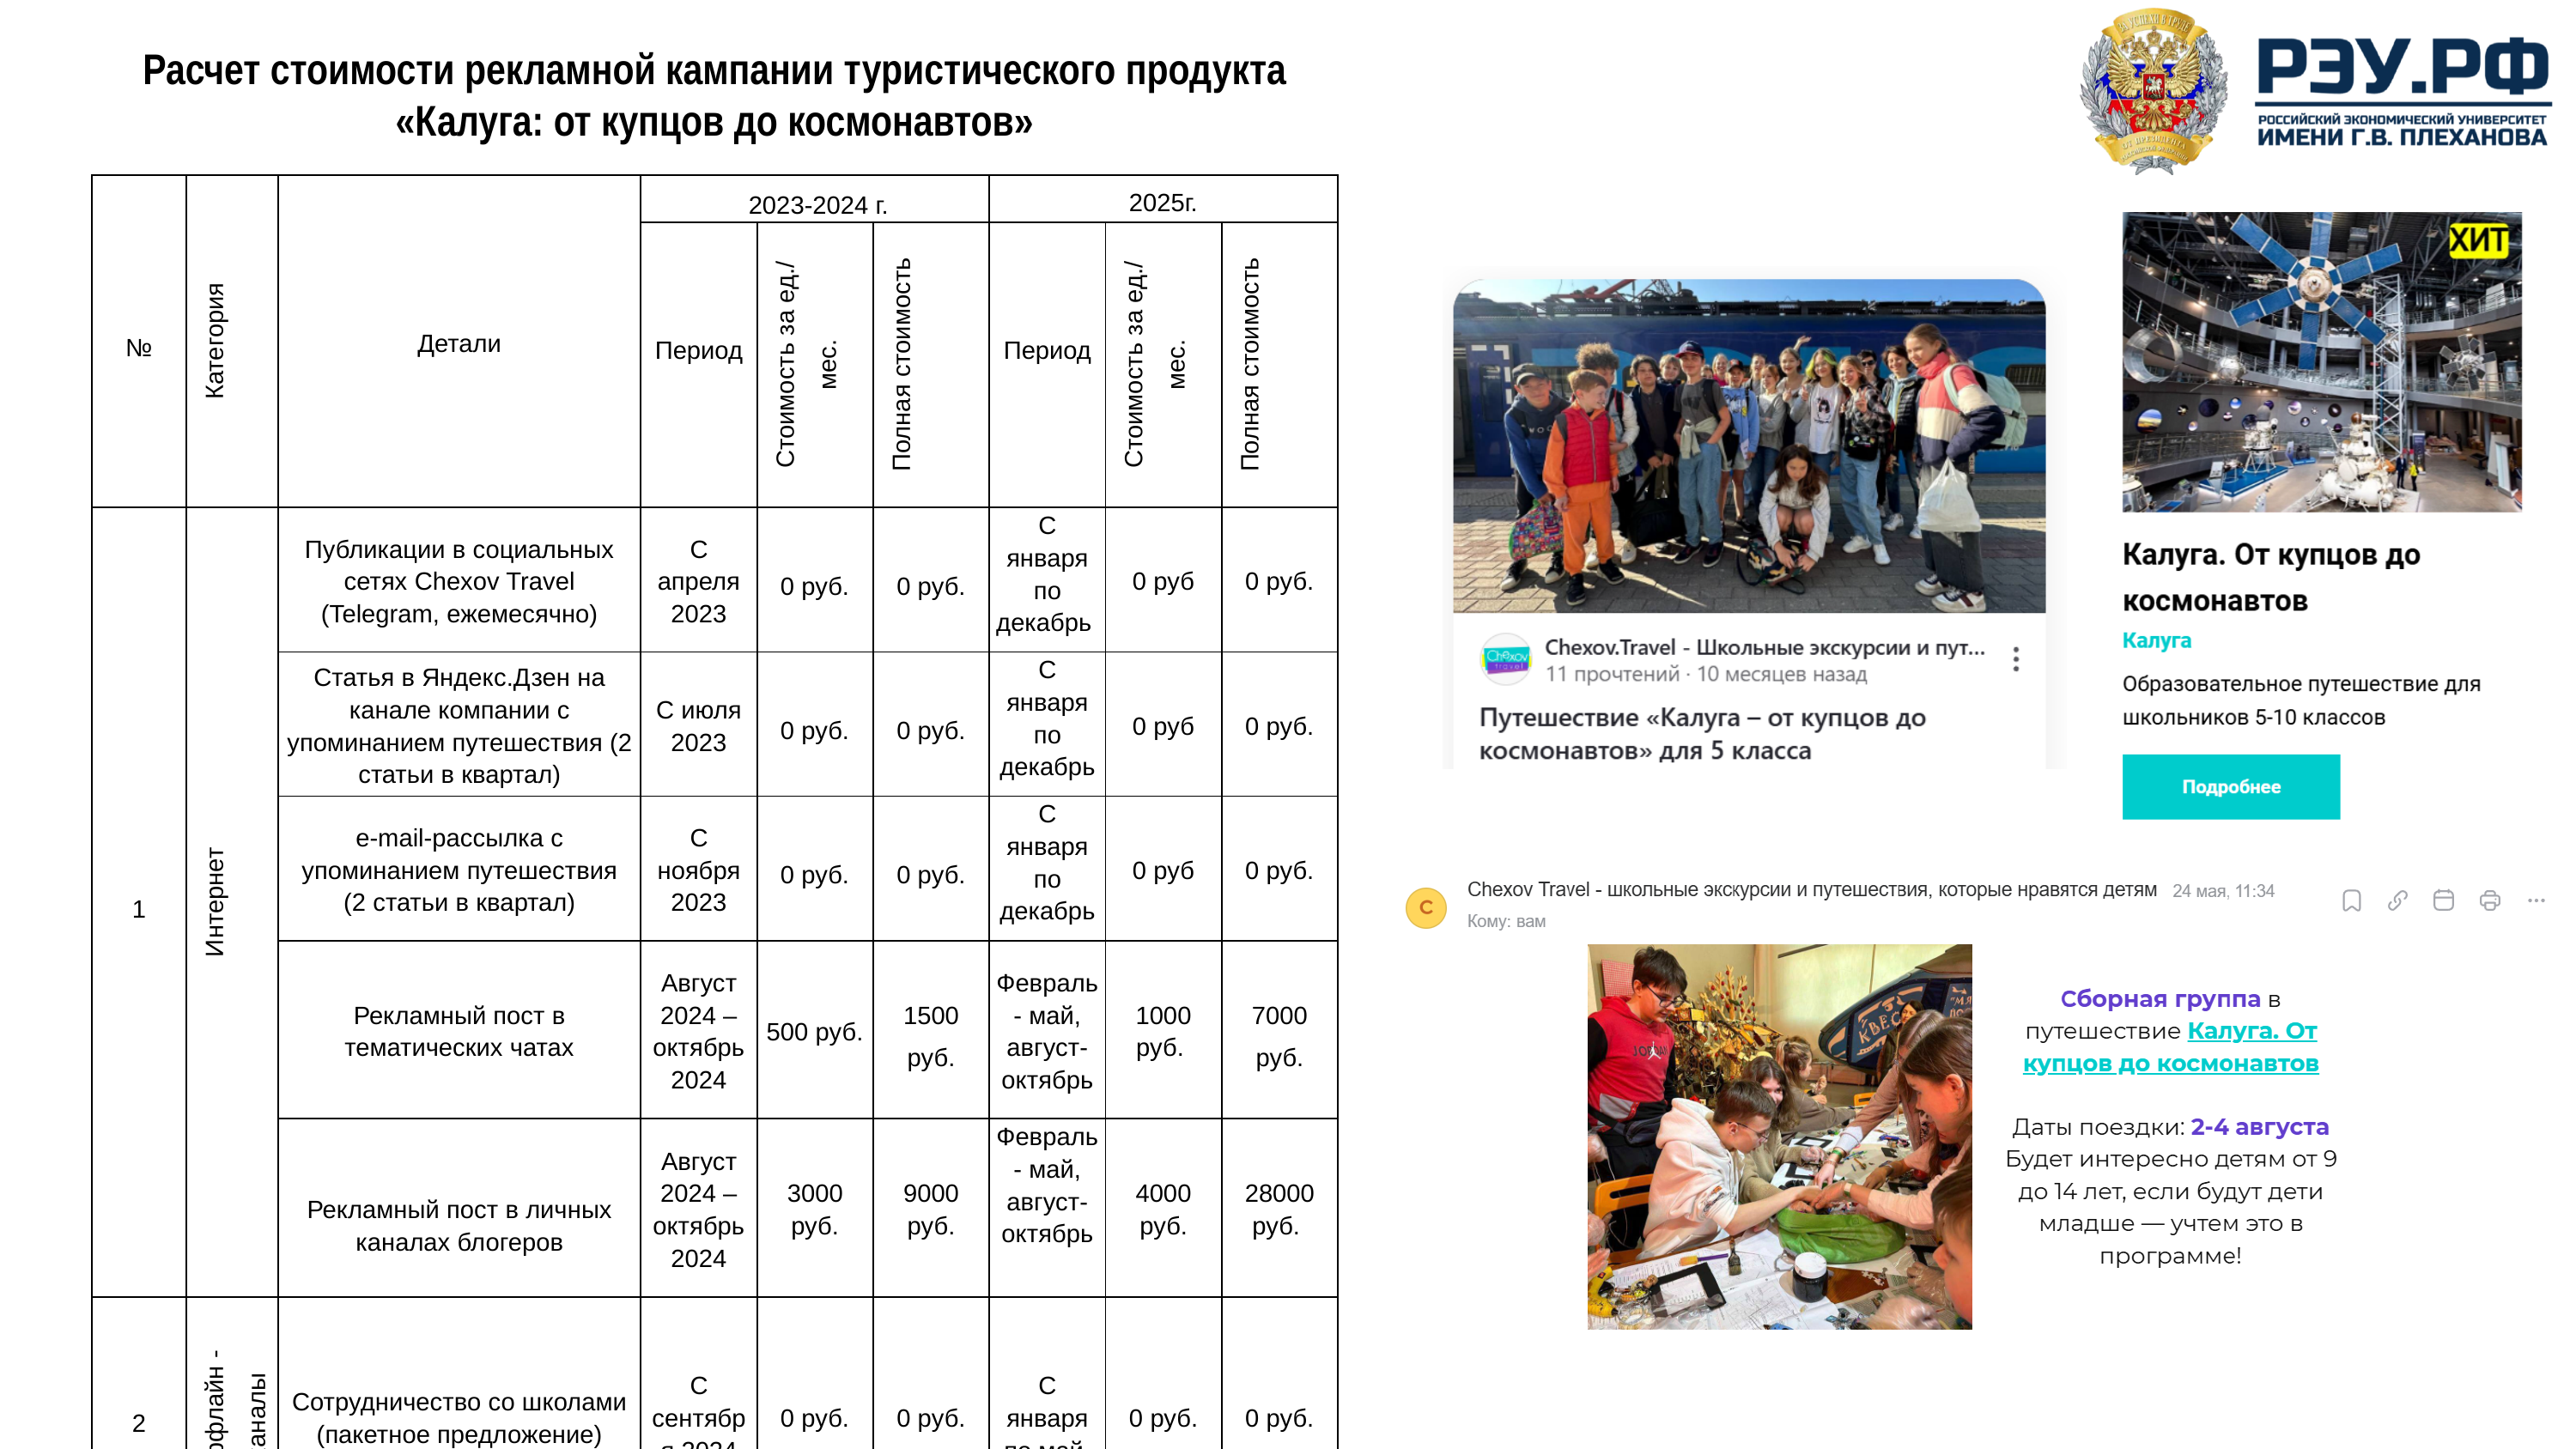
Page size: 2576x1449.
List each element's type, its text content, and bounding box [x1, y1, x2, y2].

table_cell 0 руб. [1223, 652, 1337, 796]
table_cell Период [641, 223, 756, 506]
table_cell Стоимость за ед./ мес. [1106, 223, 1221, 506]
table_cell 0 руб. [758, 797, 872, 940]
table_cell Рекламный пост в личных каналах блогеров [279, 1119, 640, 1296]
table_cell С января по декабрь [990, 797, 1105, 940]
table_header № [93, 176, 185, 506]
table_cell 0 руб. [1223, 1298, 1337, 1449]
table_cell Февраль- май, август-октябрь [990, 1119, 1105, 1296]
table_cell 1500 руб. [874, 942, 988, 1118]
table_cell 0 руб. [758, 652, 872, 796]
table_cell Полная стоимость [874, 223, 988, 506]
table_cell 0 руб. [758, 1298, 872, 1449]
table_cell 1 [93, 508, 185, 1296]
picture [1405, 873, 2558, 1351]
table_cell Стоимость за ед./ мес. [758, 223, 872, 506]
table_cell 28000 руб. [1223, 1119, 1337, 1296]
table_cell 0 руб. [874, 652, 988, 796]
table_cell 0 руб. [874, 508, 988, 652]
table_cell С сентября 2024 [641, 1298, 756, 1449]
picture [2102, 194, 2538, 841]
table_cell Интернет [187, 508, 277, 1296]
table_cell 0 руб [1106, 797, 1221, 940]
table_header 2023-2024 г. [641, 176, 988, 221]
table_cell 0 руб. [758, 508, 872, 652]
table_cell 0 руб. [874, 797, 988, 940]
table_cell Сотрудничество со школами (пакетное предложение) [279, 1298, 640, 1449]
table_cell 500 руб. [758, 942, 872, 1118]
table_cell С апреля 2023 [641, 508, 756, 652]
table_cell Оффлайн -каналы [187, 1298, 277, 1449]
table_cell Февраль- май, август-октябрь [990, 942, 1105, 1118]
table_cell 2 [93, 1298, 185, 1449]
table_cell Август 2024 – октябрь 2024 [641, 942, 756, 1118]
table_cell С ноября 2023 [641, 797, 756, 940]
table_cell 0 руб. [1223, 797, 1337, 940]
table_cell 9000 руб. [874, 1119, 988, 1296]
table_cell Рекламный пост в тематических чатах [279, 942, 640, 1118]
table_cell Публикации в социальных сетях Chexov Travel (Telegram, ежемесячно) [279, 508, 640, 652]
table_header Категория [187, 176, 277, 506]
picture [2065, 0, 2576, 176]
table_cell 0 руб [1106, 508, 1221, 652]
table_cell Период [990, 223, 1105, 506]
table_cell 0 руб. [1106, 1298, 1221, 1449]
table_cell Август 2024 – октябрь 2024 [641, 1119, 756, 1296]
table_cell 0 руб. [874, 1298, 988, 1449]
table_cell 0 руб [1106, 652, 1221, 796]
table_cell 4000 руб. [1106, 1119, 1221, 1296]
text_box Расчет стоимости рекламной кампании туристического продукта «Калуга: от купцов до космонавтов» [91, 35, 1338, 152]
table_cell Статья в Яндекс.Дзен на канале компании с упоминанием путешествия (2 статьи в квартал) [279, 652, 640, 796]
table_cell 3000 руб. [758, 1119, 872, 1296]
table_cell e-mail-рассылка с упоминанием путешествия (2 статьи в квартал) [279, 797, 640, 940]
table_cell С января по декабрь [990, 652, 1105, 796]
table_cell 7000 руб. [1223, 942, 1337, 1118]
table_cell С января по декабрь [990, 508, 1105, 652]
table_cell С июля 2023 [641, 652, 756, 796]
table_cell 0 руб. [1223, 508, 1337, 652]
table_header Детали [279, 176, 640, 506]
table_cell 1000 руб. [1106, 942, 1221, 1118]
picture [1442, 266, 2067, 769]
table_cell Полная стоимость [1223, 223, 1337, 506]
table_header 2025г. [990, 176, 1337, 221]
table_cell С января по май [990, 1298, 1105, 1449]
